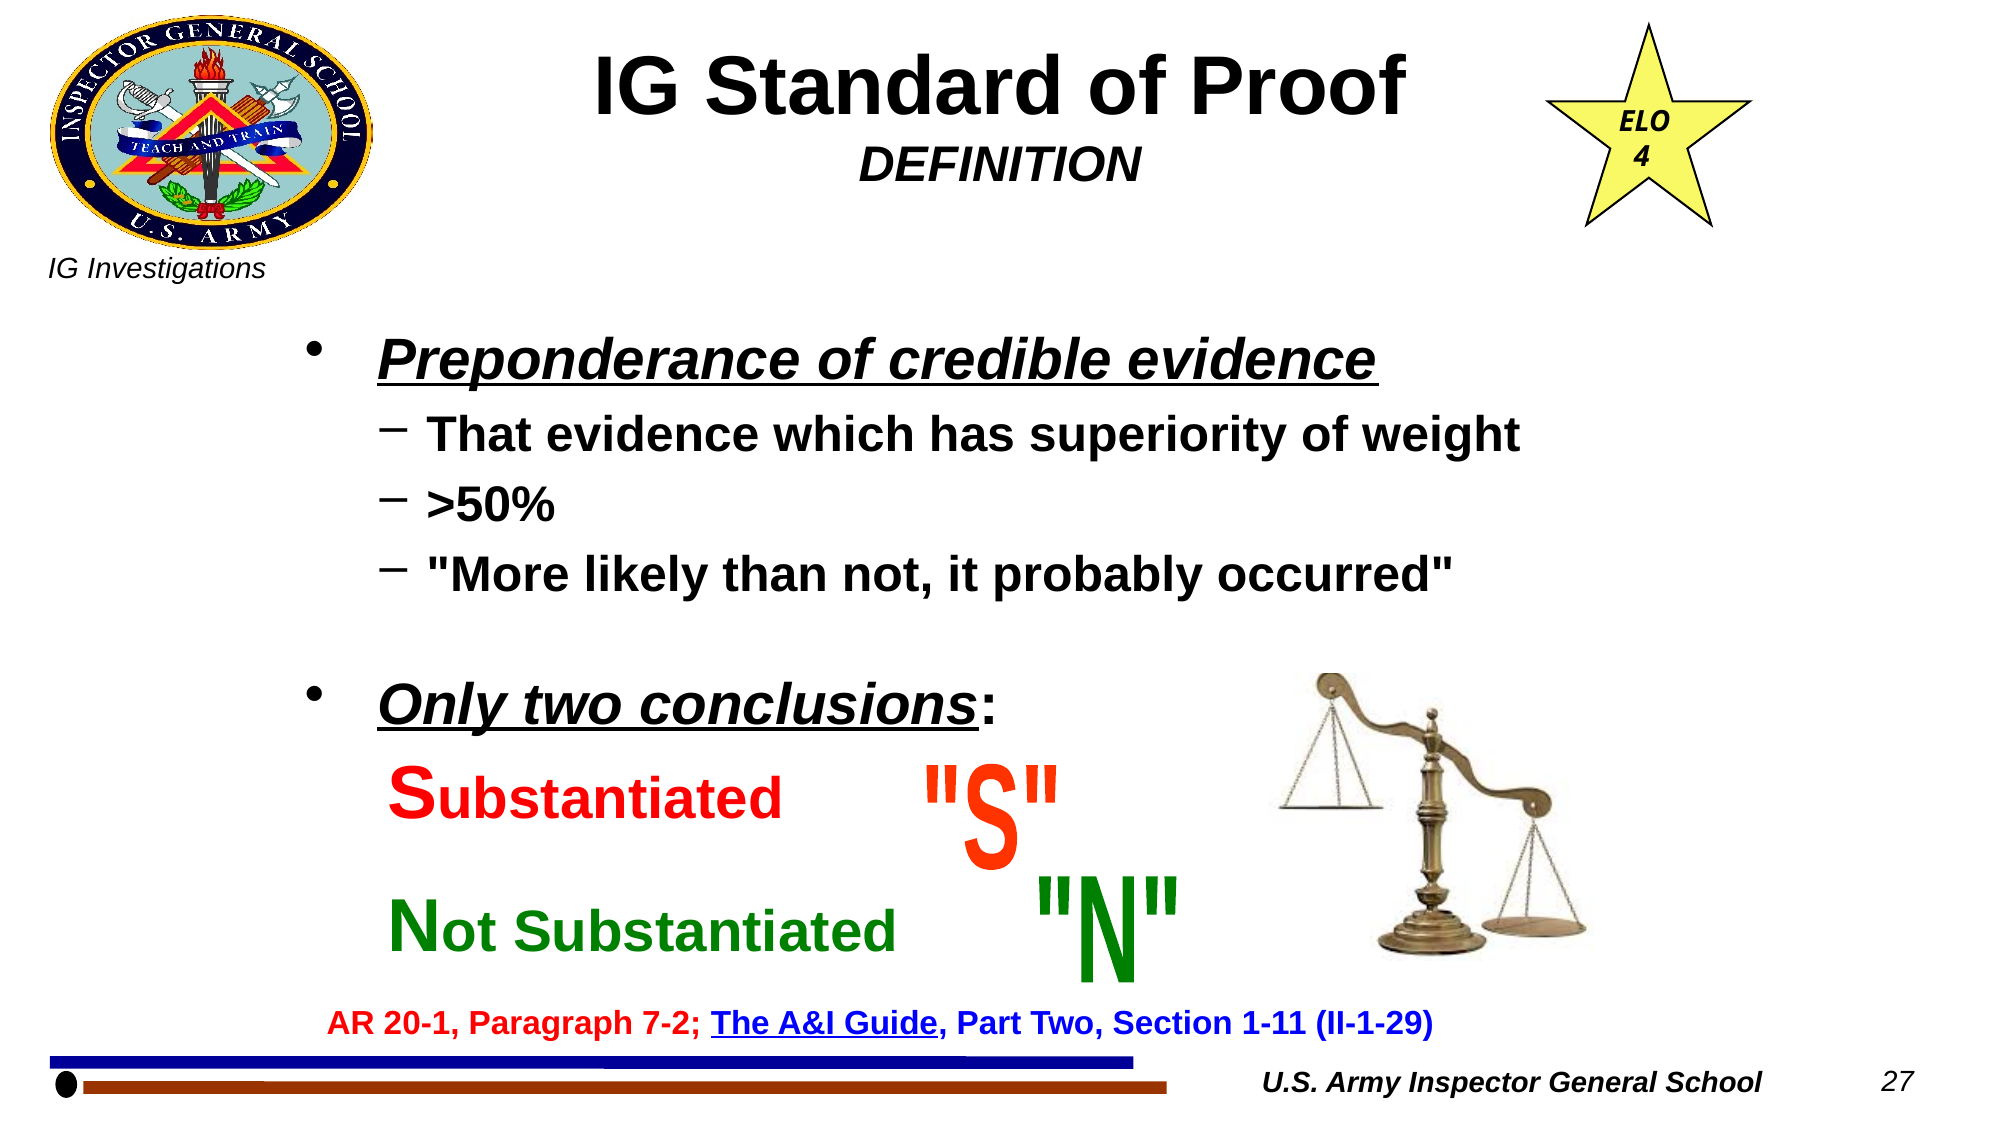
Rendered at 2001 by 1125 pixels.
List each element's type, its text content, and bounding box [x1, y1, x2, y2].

picture [50, 15, 373, 250]
text_box [55, 1070, 78, 1098]
title IG Standard of Proof DEFINITION [337, 17, 1664, 206]
footer U.S. Army Inspector General School [1133, 1055, 1901, 1119]
text_box AR 20-1, Paragraph 7-2; The A&I Guide, Part Two, Section 1-11 (II-1-29) [311, 993, 1459, 1089]
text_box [1547, 24, 1751, 226]
list Preponderance of credible evidence That evidence which has superiority of weight >50% "More likely than not, it probably occurred" Only two conclusions: Substantiated Not Substantiated [289, 313, 1715, 985]
picture [1219, 672, 1647, 961]
